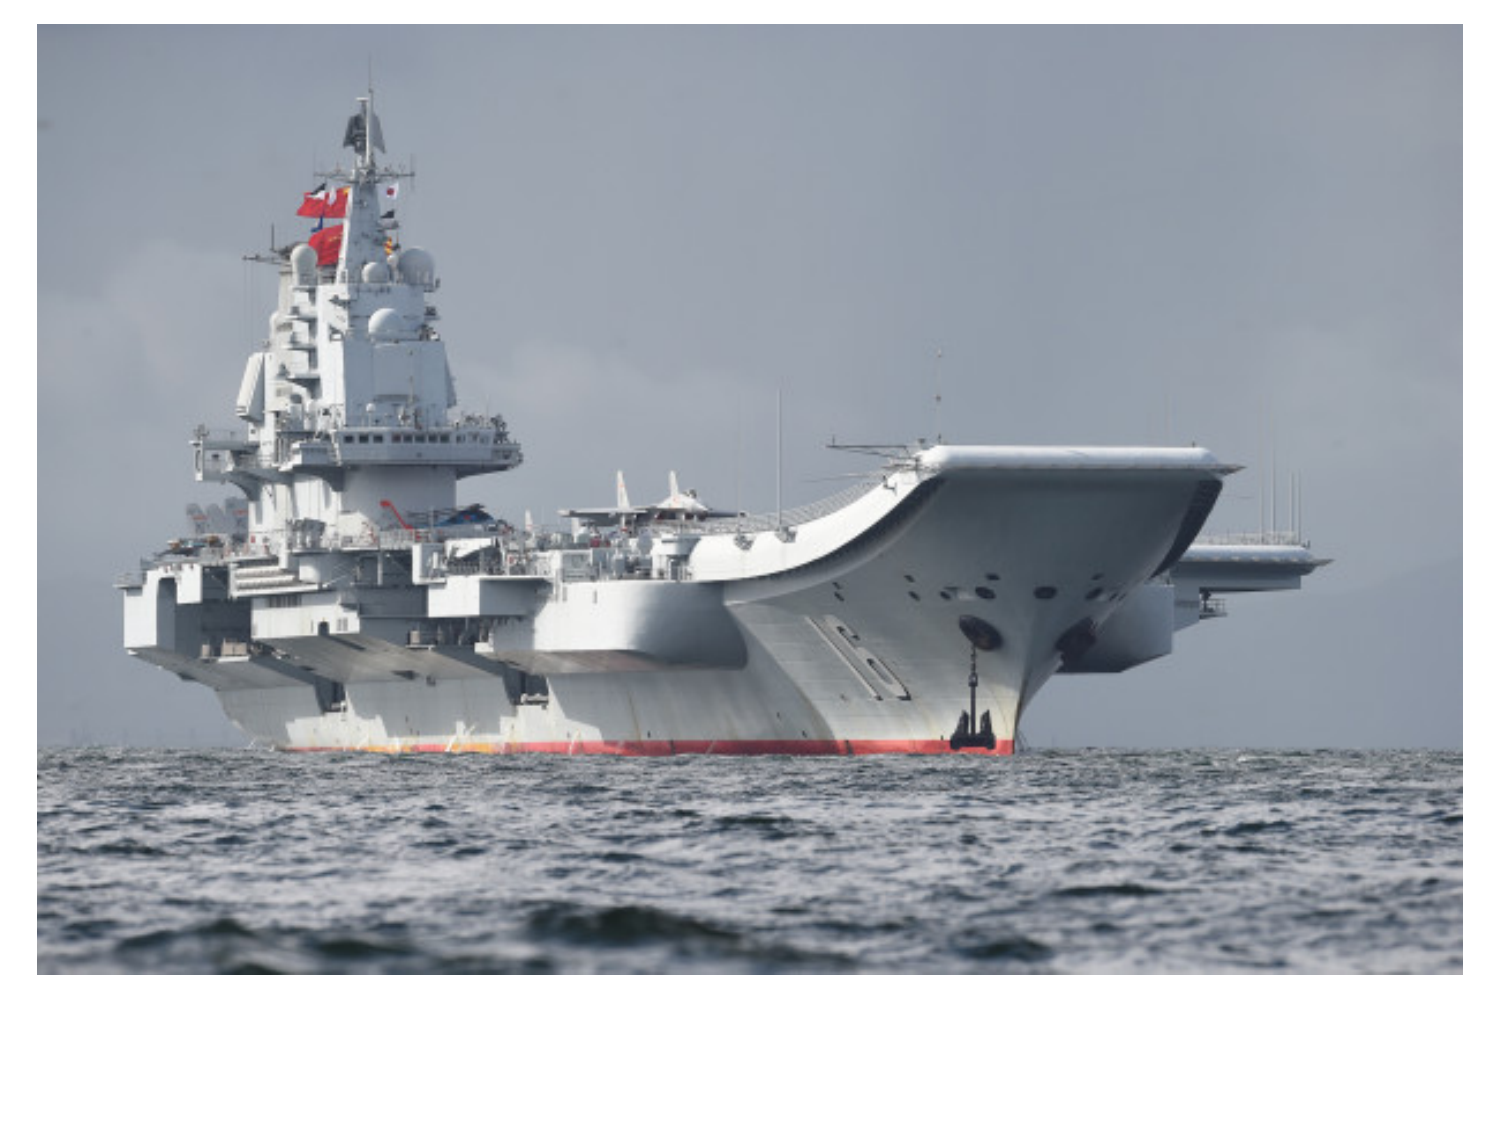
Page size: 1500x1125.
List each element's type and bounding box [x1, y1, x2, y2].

picture [37, 24, 1463, 976]
